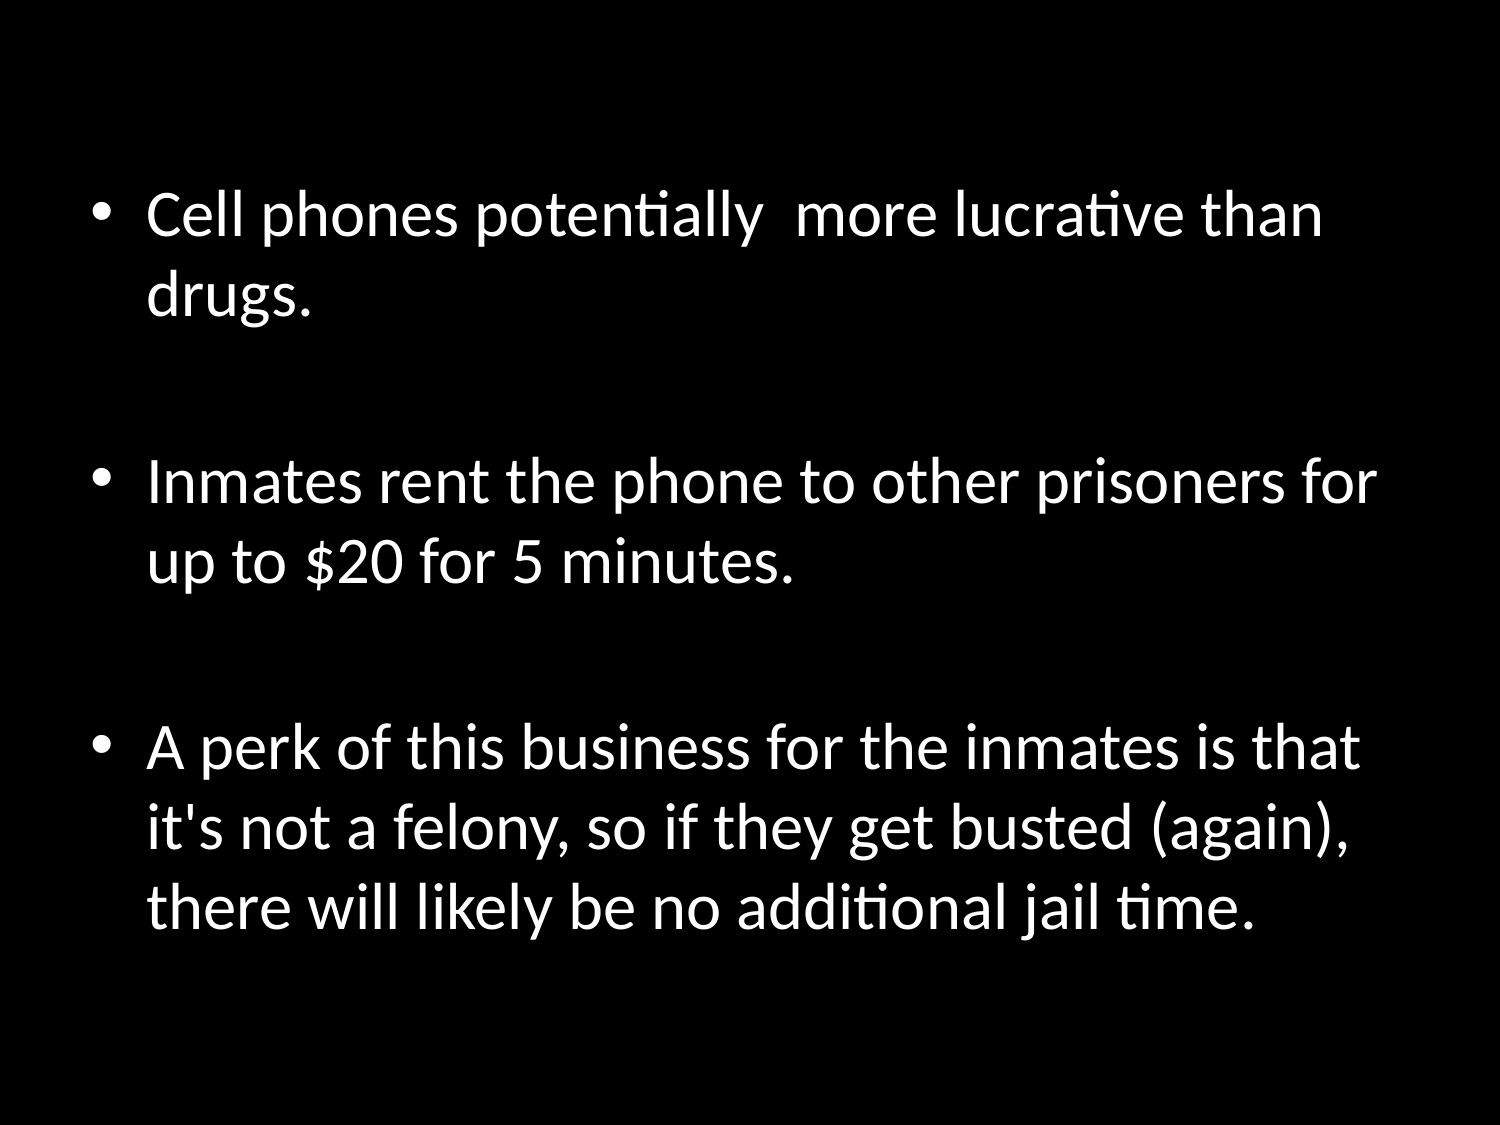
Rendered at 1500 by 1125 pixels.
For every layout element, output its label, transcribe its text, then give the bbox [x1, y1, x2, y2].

list Cell phones potentially more lucrative than drugs. Inmates rent the phone to other prisoners for up to $20 for 5 minutes. A perk of this business for the inmates is that it's not a felony, so if they get busted (again), there will likely be no additional jail time. [74, 162, 1426, 1006]
